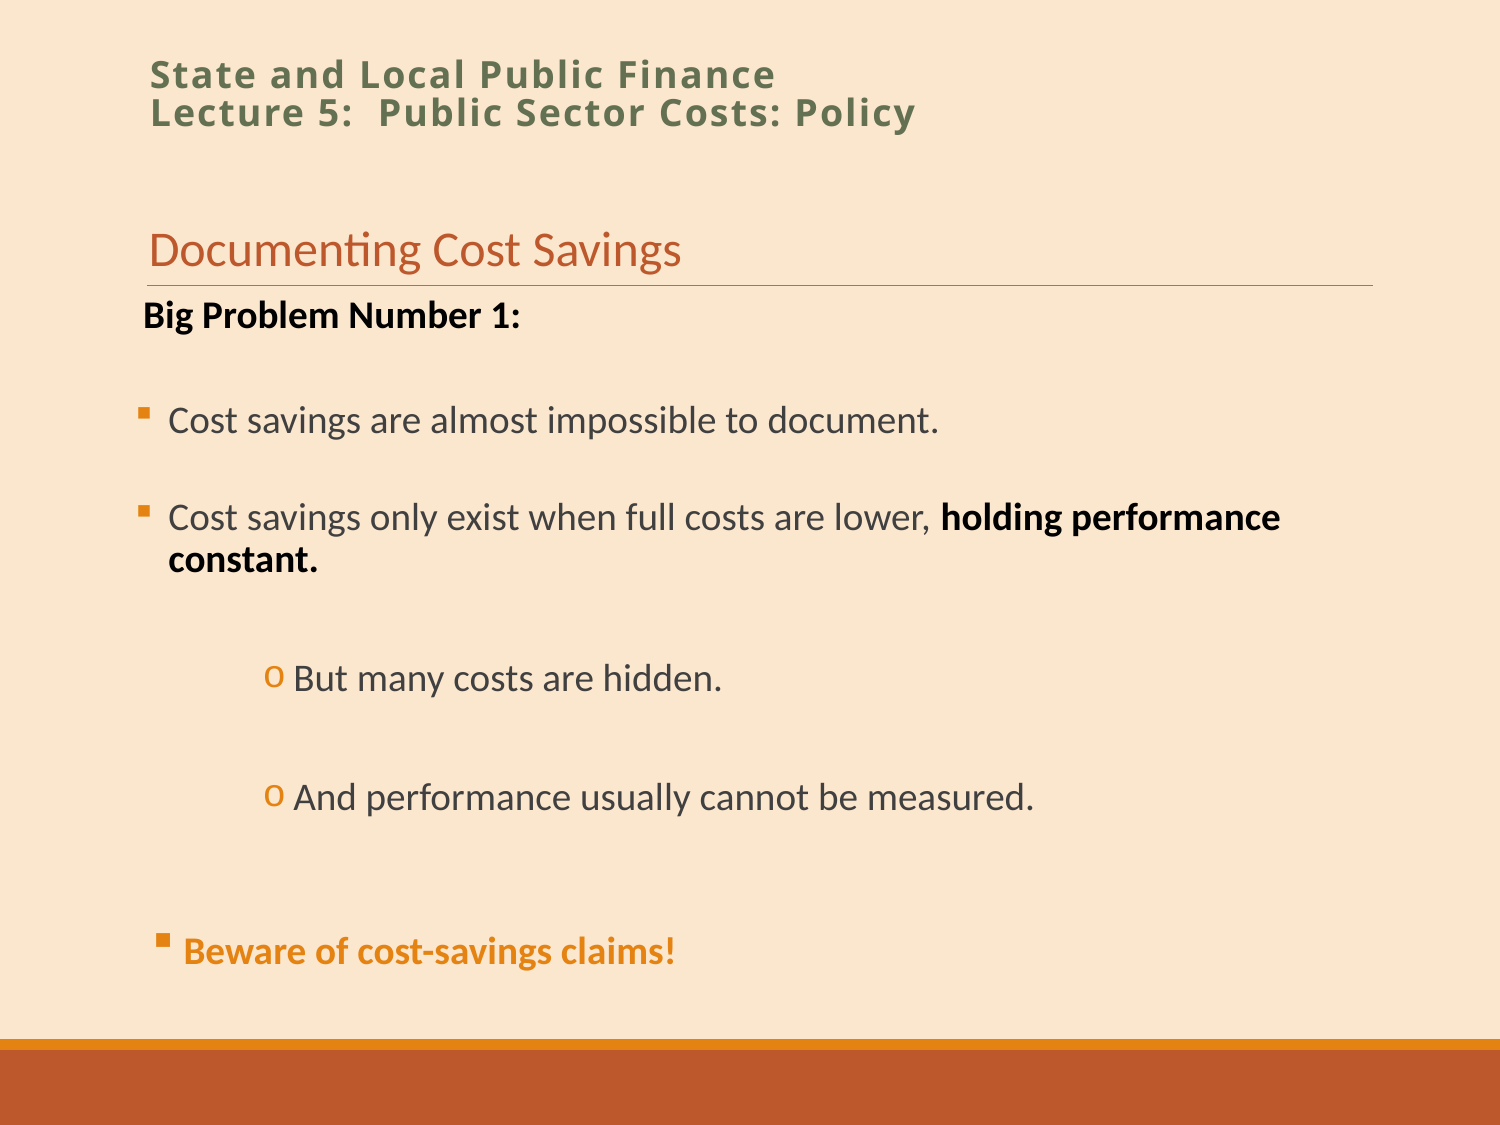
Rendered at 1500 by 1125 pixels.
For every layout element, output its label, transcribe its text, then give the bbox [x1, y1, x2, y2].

list Big Problem Number 1: Cost savings are almost impossible to document. Cost savings only exist when full costs are lower, holding performance constant. But many costs are hidden. And performance usually cannot be measured. Beware of cost-savings claims! [135, 287, 1373, 988]
text_box Documenting Cost Savings [133, 216, 697, 286]
text_box State and Local Public Finance Lecture 5: Public Sector Costs: Policy [135, 50, 1373, 147]
